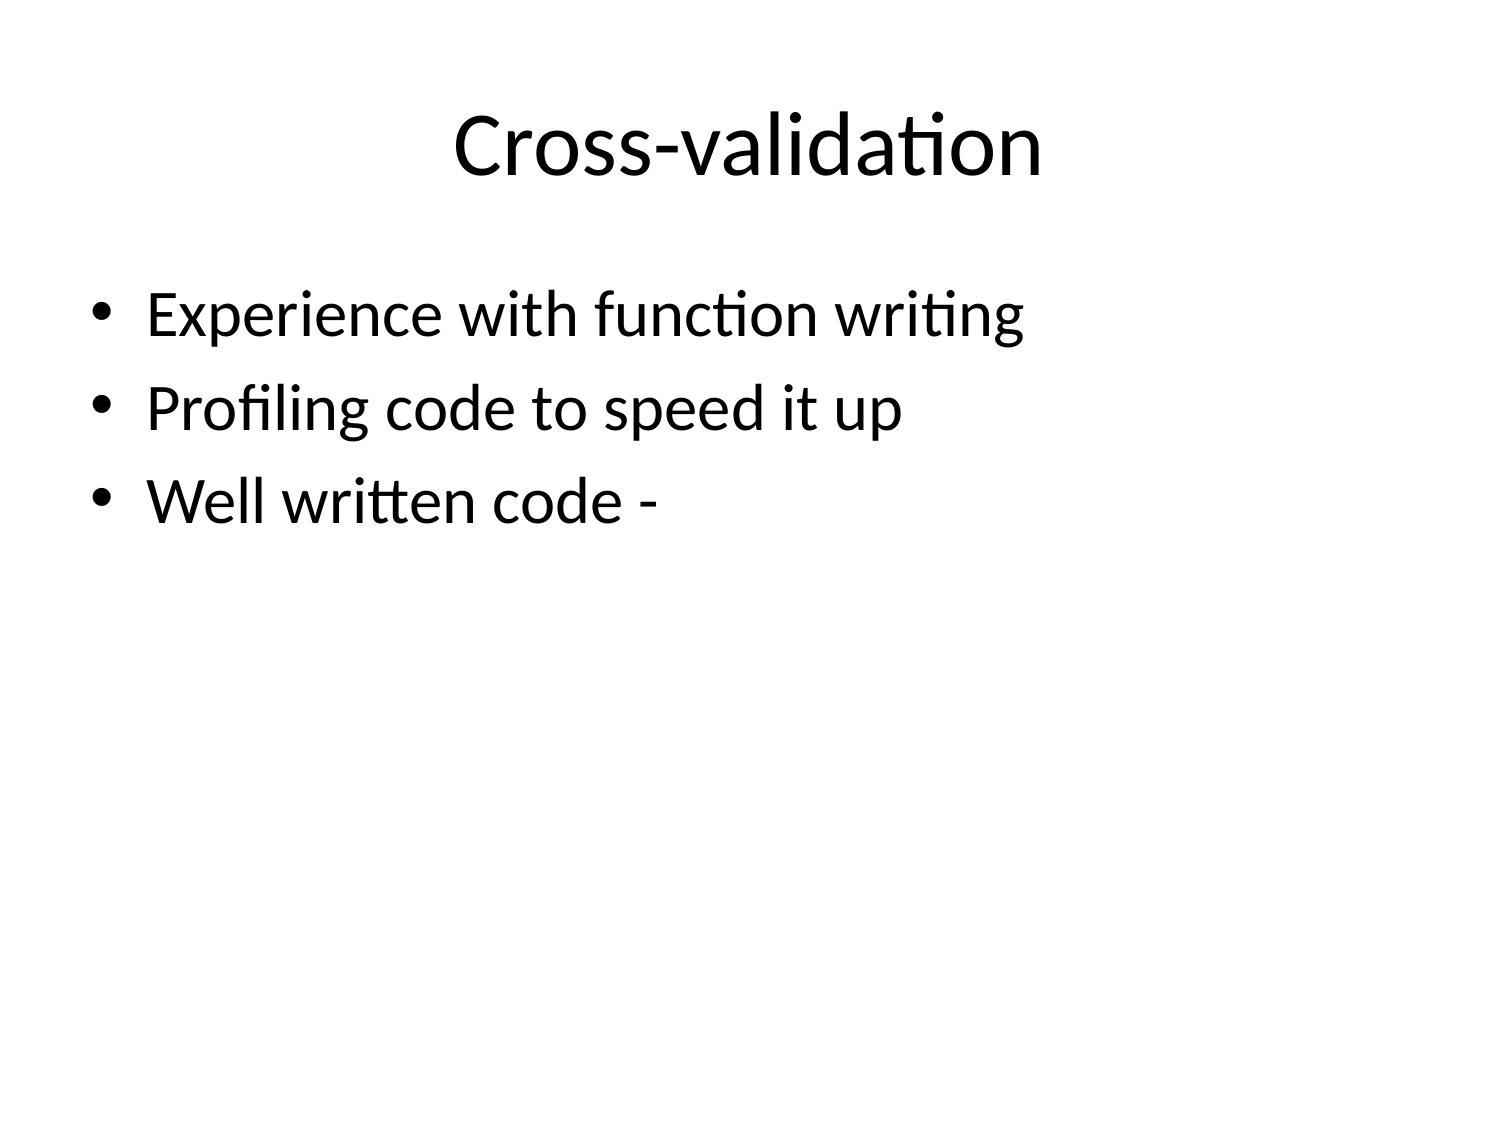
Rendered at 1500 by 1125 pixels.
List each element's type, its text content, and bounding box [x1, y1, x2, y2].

title Cross-validation [75, 45, 1425, 233]
list Experience with function writing Profiling code to speed it up Well written code - [75, 262, 1425, 1005]
